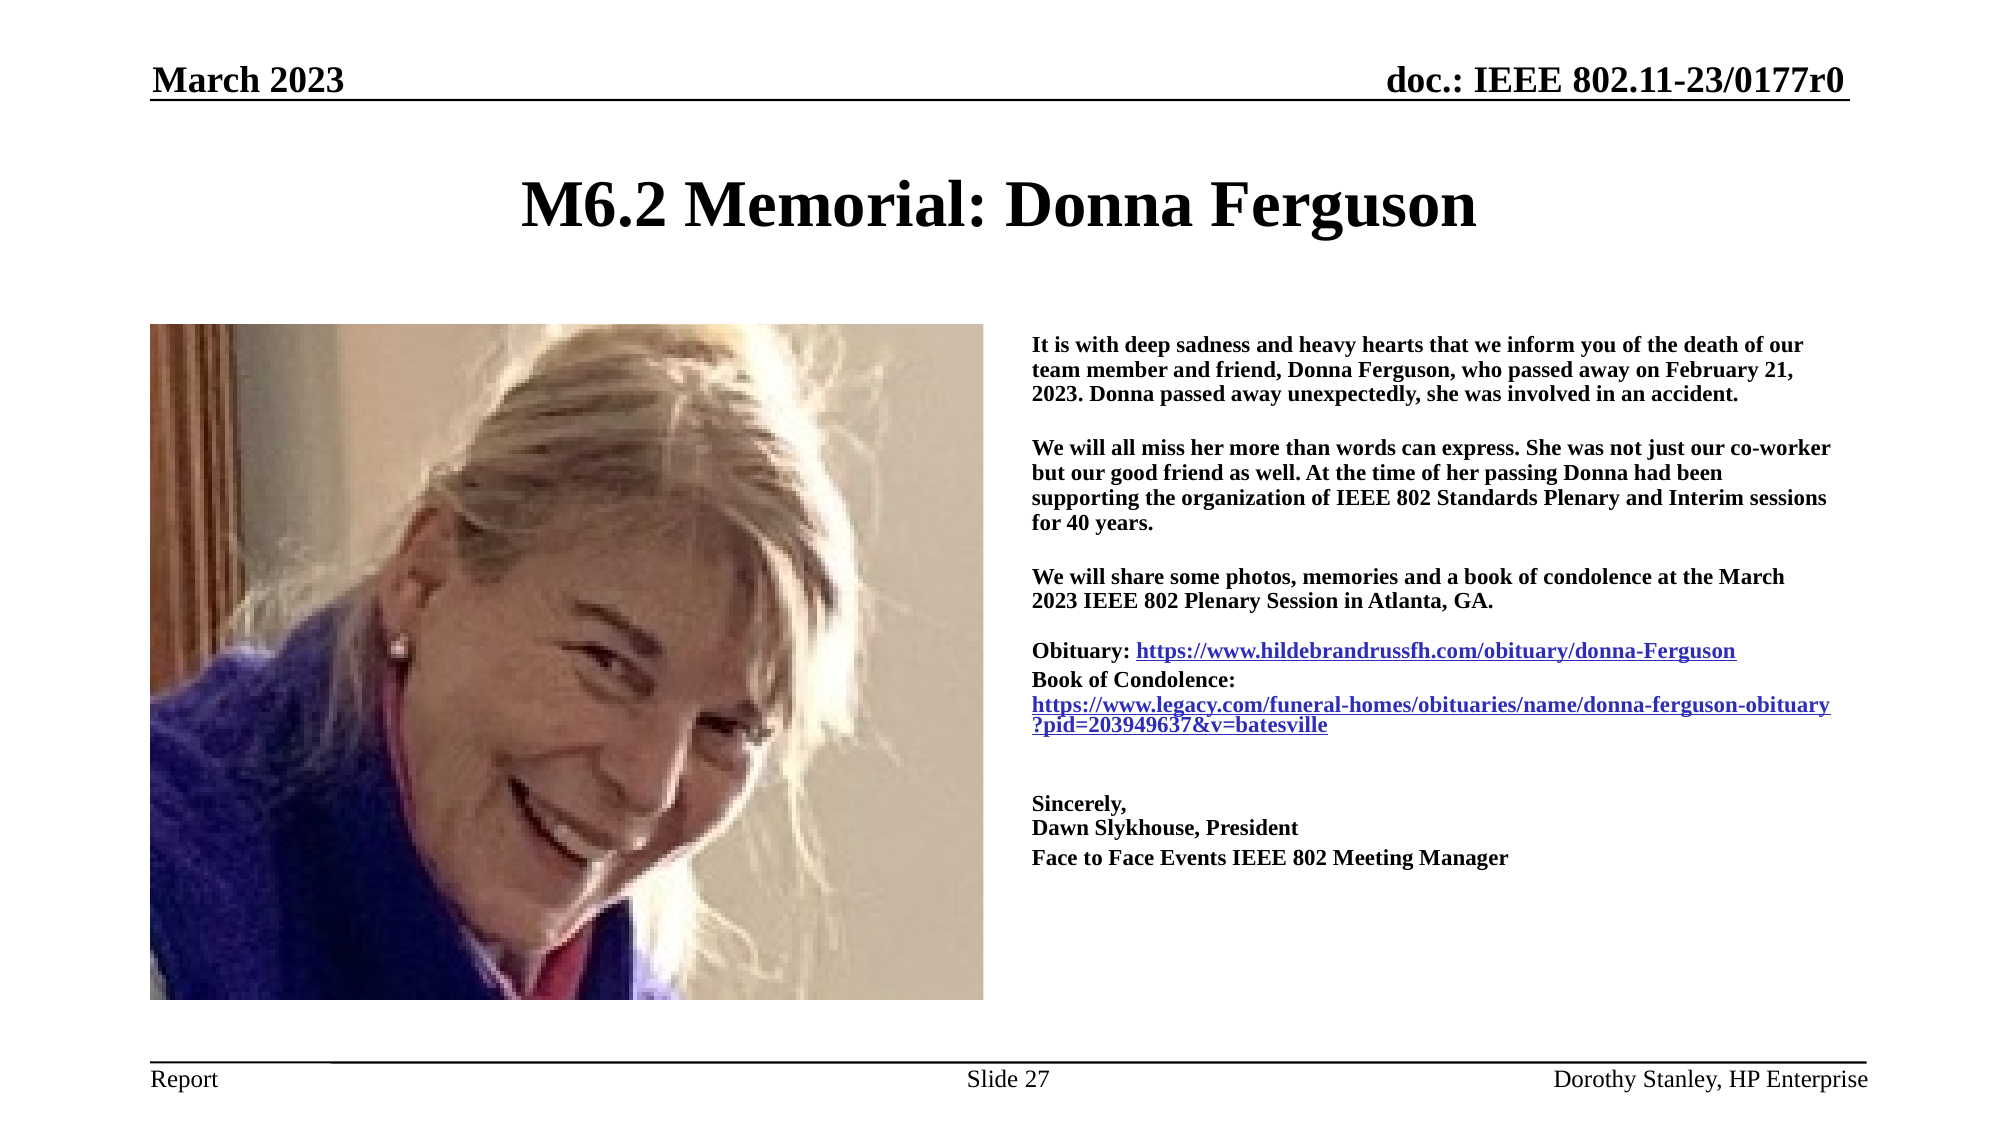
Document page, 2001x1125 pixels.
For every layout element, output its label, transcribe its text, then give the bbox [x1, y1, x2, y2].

picture [149, 324, 984, 1001]
slide_number Slide 27 [964, 1061, 1053, 1093]
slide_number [152, 54, 347, 101]
list It is with deep sadness and heavy hearts that we inform you of the death of our team member and friend, Donna Ferguson, who passed away on February 21, 2023. Donna passed away unexpectedly, she was involved in an accident. We will all miss her more than words can express. She was not just our co-worker but our good friend as well. At the time of her passing Donna had been supporting the organization of IEEE 802 Standards Plenary and Interim sessions for 40 years. We will share some photos, memories and a book of condolence at the March 2023 IEEE 802 Plenary Session in Atlanta, GA. Obituary: https://www.hildebrandrussfh.com/obituary/donna-Ferguson Book of Condolence: https://www.legacy.com/funeral-homes/obituaries/name/donna-ferguson-obituary?pid=203949637&v=batesville Sincerely, Dawn Slykhouse, President Face to Face Events IEEE 802 Meeting Manager [1016, 324, 1850, 1000]
title M6.2 Memorial: Donna Ferguson [150, 112, 1850, 288]
footer Dorothy Stanley, HP Enterprise [1512, 1061, 1869, 1093]
